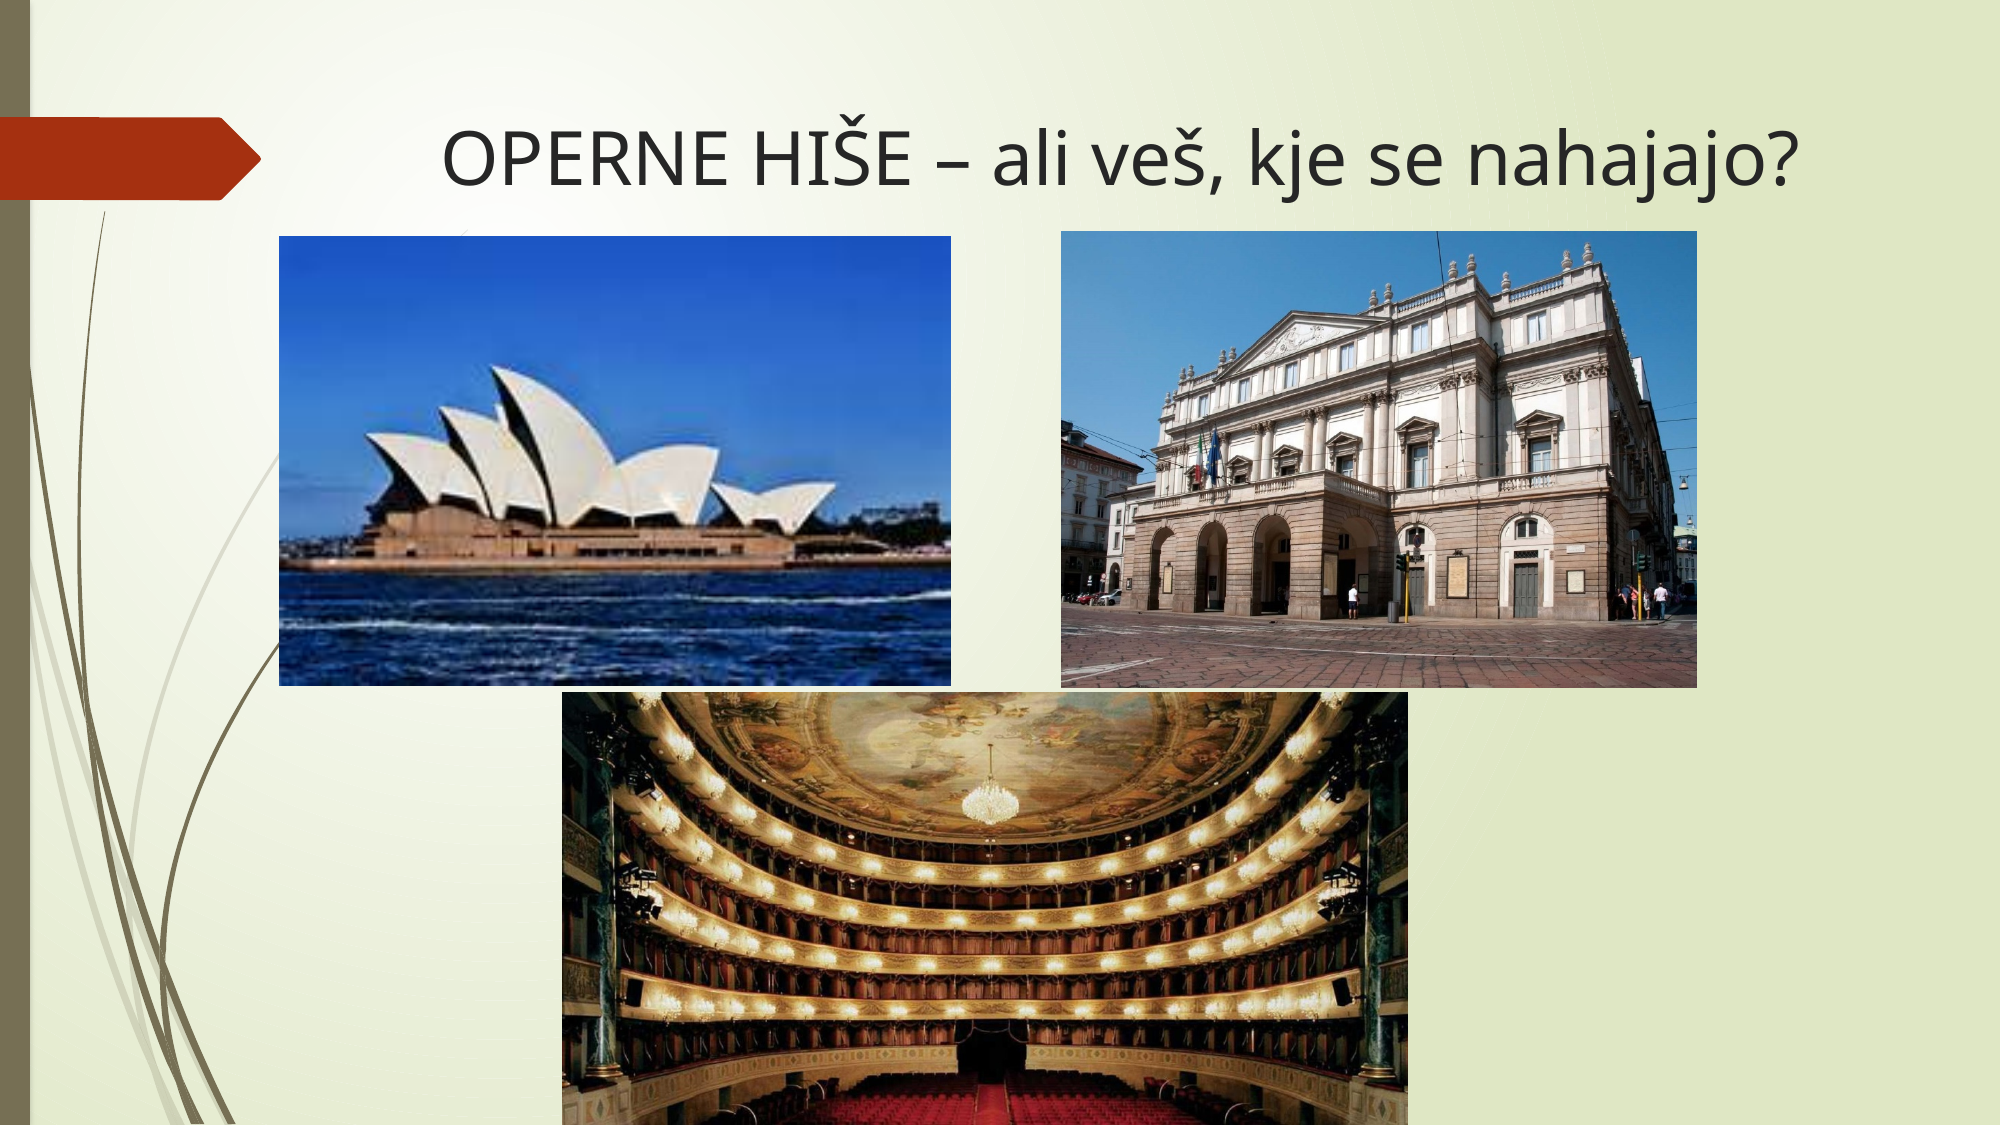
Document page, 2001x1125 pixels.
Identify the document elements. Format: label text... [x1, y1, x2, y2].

title OPERNE HIŠE – ali veš, kje se nahajajo? [425, 102, 1888, 313]
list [279, 236, 951, 686]
picture [562, 692, 1408, 1125]
picture [1060, 231, 1698, 689]
